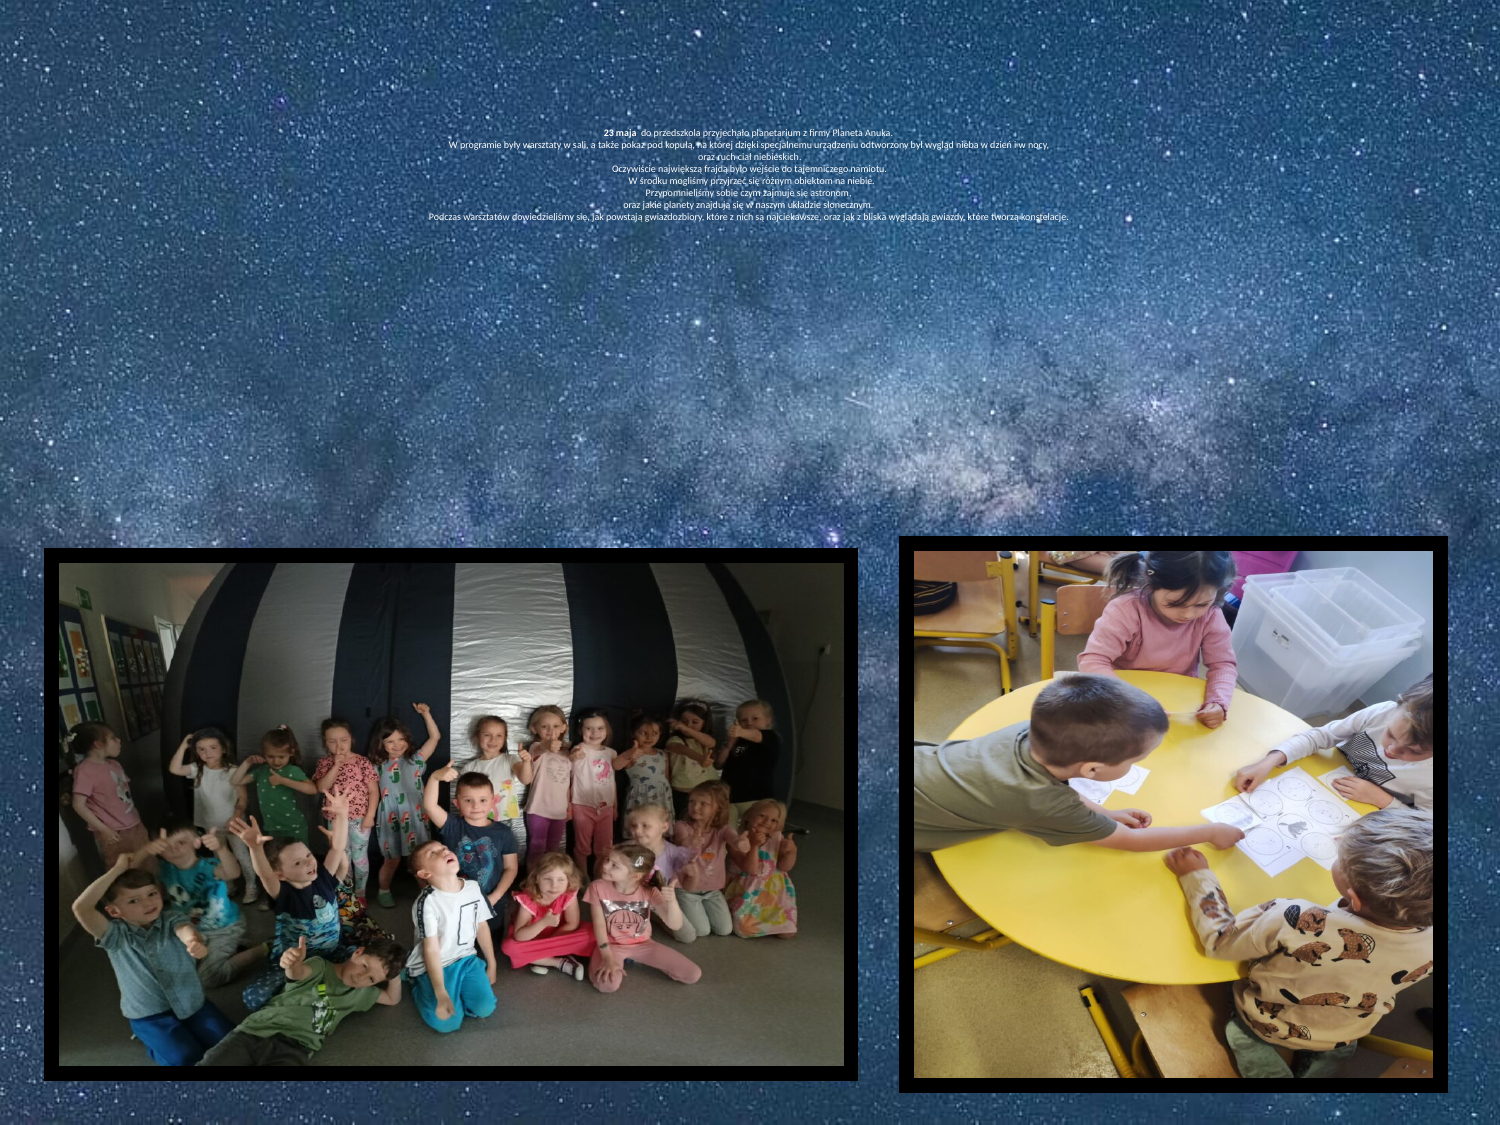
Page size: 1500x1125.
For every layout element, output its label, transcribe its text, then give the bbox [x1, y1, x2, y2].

title 23 maja do przedszkola przyjechało planetarium z firmy Planeta Anuka. W programie były warsztaty w sali, a także pokaz pod kopułą, na której dzięki specjalnemu urządzeniu odtworzony był wygląd nieba w dzień i w nocy, oraz ruch ciał niebieskich. Oczywiście największą frajdą było wejście do tajemniczego namiotu. W środku mogliśmy przyjrzeć się różnym obiektom na niebie. Przypomnieliśmy sobie czym zajmuje się astronom, oraz jakie planety znajdują się w naszym układzie słonecznym. Podczas warsztatów dowiedzieliśmy się, jak powstają gwiazdozbiory, które z nich są najciekawsze, oraz jak z bliska wyglądają gwiazdy, które tworzą konstelacje. [75, 45, 1425, 233]
picture [0, 0, 1500, 1125]
